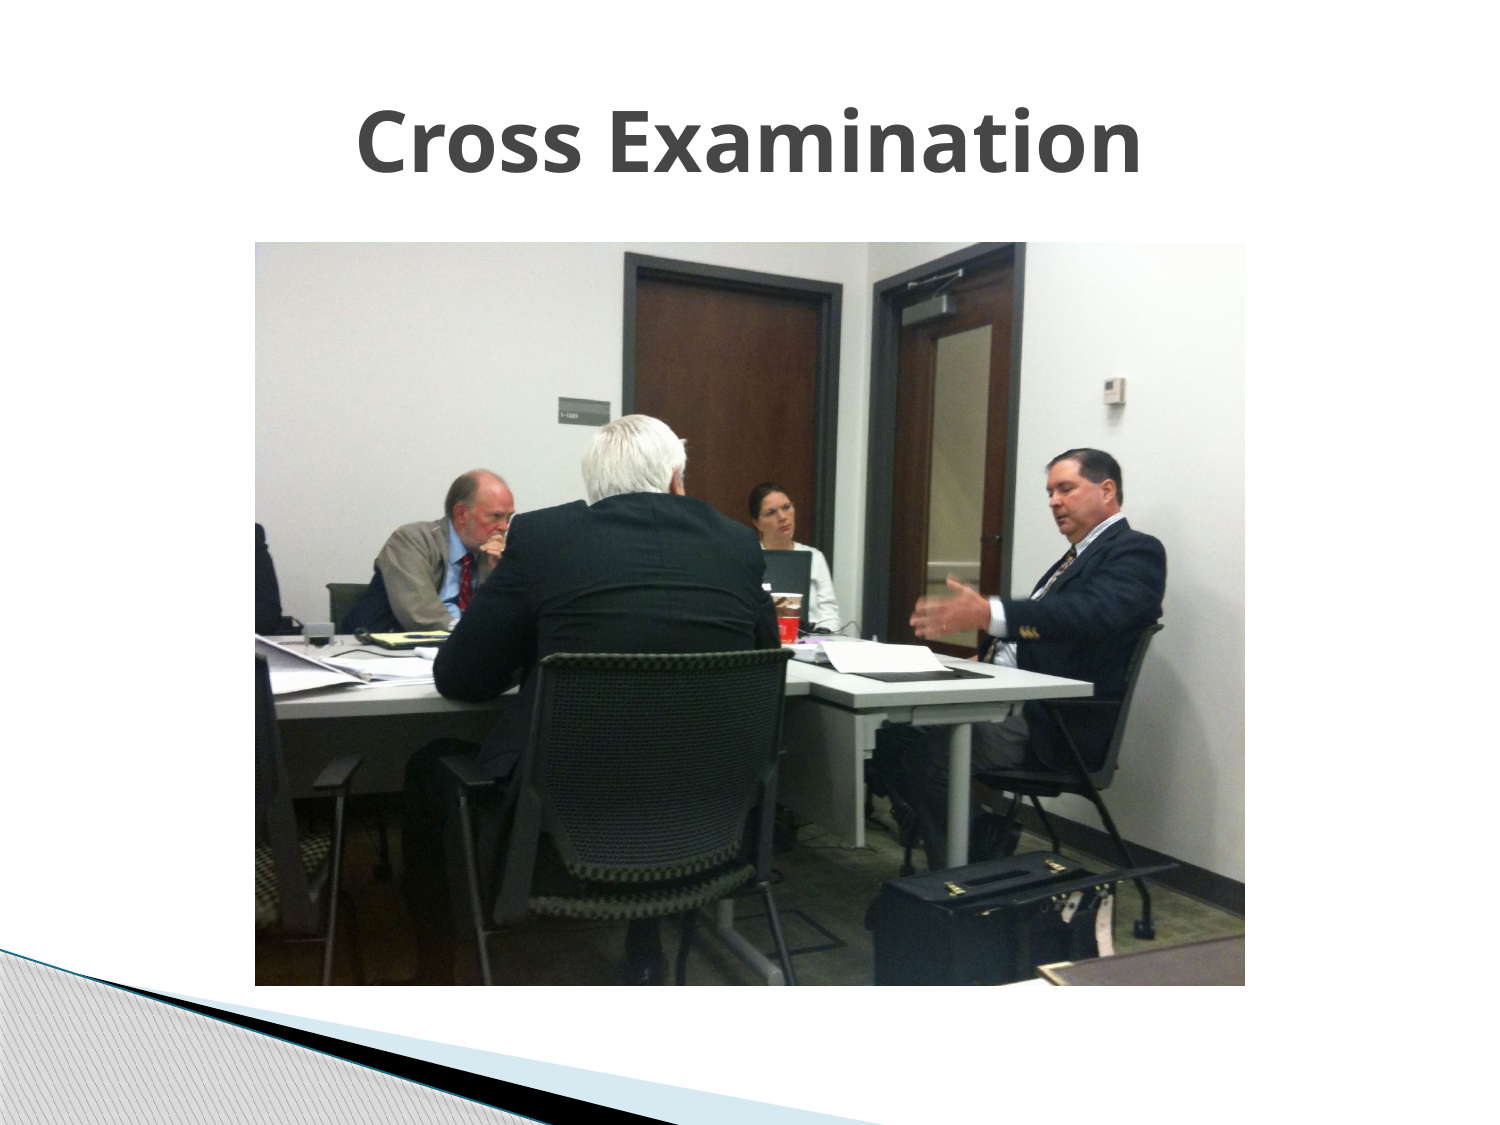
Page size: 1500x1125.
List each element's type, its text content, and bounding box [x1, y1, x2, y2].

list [254, 242, 1246, 986]
title Cross Examination [75, 45, 1425, 233]
